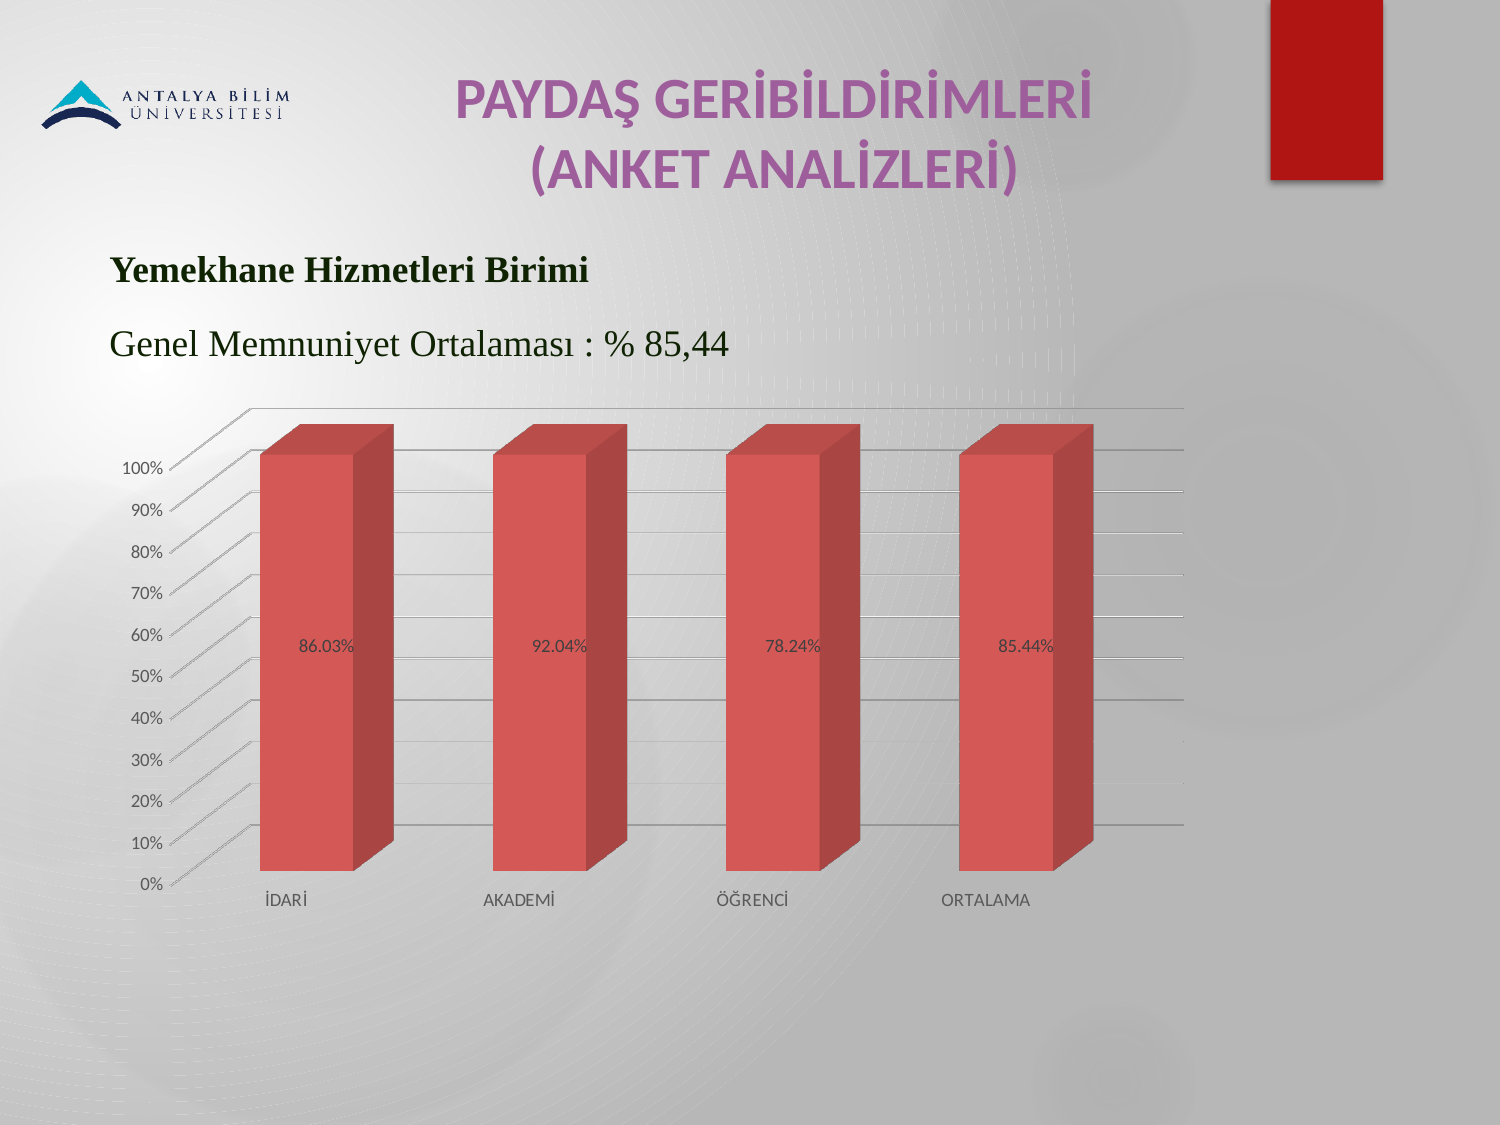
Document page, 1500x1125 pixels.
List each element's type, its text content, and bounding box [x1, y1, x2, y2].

text_box PAYDAŞ GERİBİLDİRİMLERİ (ANKET ANALİZLERİ) [325, 52, 1224, 208]
picture [40, 77, 290, 132]
chart [94, 398, 1211, 922]
text_box Yemekhane Hizmetleri Birimi Genel Memnuniyet Ortalaması : % 85,44 [94, 234, 845, 371]
